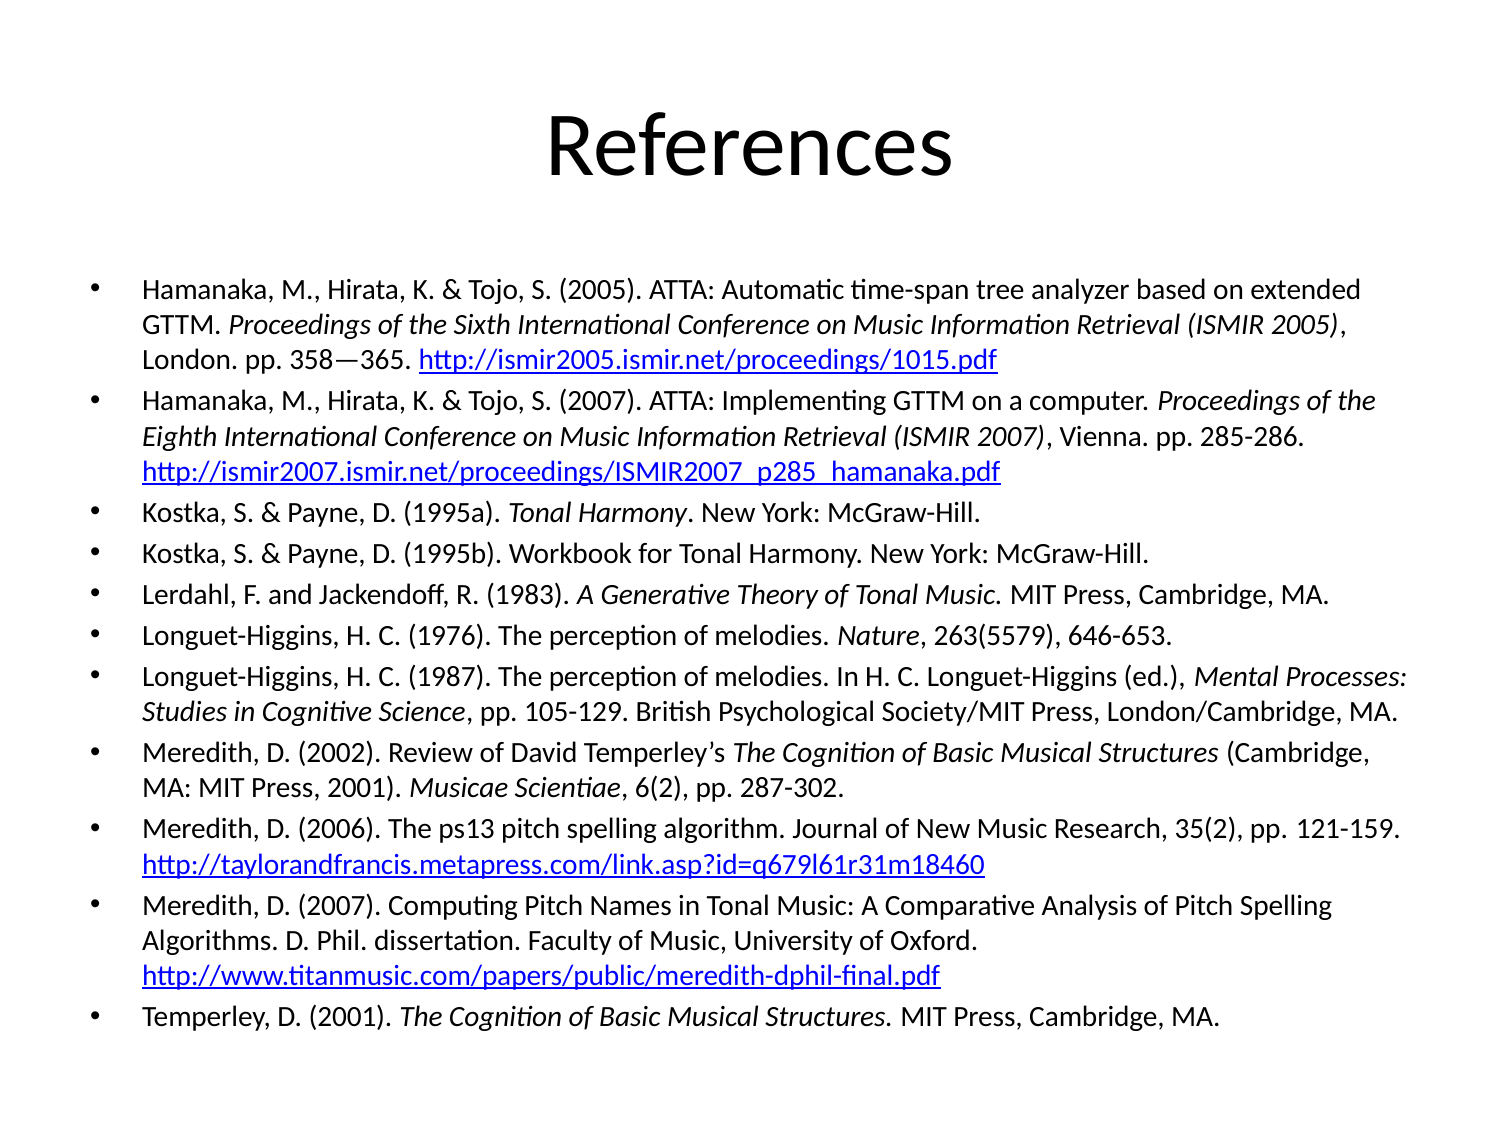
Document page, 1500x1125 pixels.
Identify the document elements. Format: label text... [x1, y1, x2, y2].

title References [75, 45, 1425, 233]
list Hamanaka, M., Hirata, K. & Tojo, S. (2005). ATTA: Automatic time-span tree analyzer based on extended GTTM. Proceedings of the Sixth International Conference on Music Information Retrieval (ISMIR 2005), London. pp. 358—365. http://ismir2005.ismir.net/proceedings/1015.pdf Hamanaka, M., Hirata, K. & Tojo, S. (2007). ATTA: Implementing GTTM on a computer. Proceedings of the Eighth International Conference on Music Information Retrieval (ISMIR 2007), Vienna. pp. 285-286. http://ismir2007.ismir.net/proceedings/ISMIR2007_p285_hamanaka.pdf Kostka, S. & Payne, D. (1995a). Tonal Harmony. New York: McGraw-Hill. Kostka, S. & Payne, D. (1995b). Workbook for Tonal Harmony. New York: McGraw-Hill. Lerdahl, F. and Jackendoff, R. (1983). A Generative Theory of Tonal Music. MIT Press, Cambridge, MA. Longuet-Higgins, H. C. (1976). The perception of melodies. Nature, 263(5579), 646-653. Longuet-Higgins, H. C. (1987). The perception of melodies. In H. C. Longuet-Higgins (ed.), Mental Processes: Studies in Cognitive Science, pp. 105-129. British Psychological Society/MIT Press, London/Cambridge, MA. Meredith, D. (2002). Review of David Temperley’s The Cognition of Basic Musical Structures (Cambridge, MA: MIT Press, 2001). Musicae Scientiae, 6(2), pp. 287-302. Meredith, D. (2006). The ps13 pitch spelling algorithm. Journal of New Music Research, 35(2), pp. 121-159. http://taylorandfrancis.metapress.com/link.asp?id=q679l61r31m18460 Meredith, D. (2007). Computing Pitch Names in Tonal Music: A Comparative Analysis of Pitch Spelling Algorithms. D. Phil. dissertation. Faculty of Music, University of Oxford. http://www.titanmusic.com/papers/public/meredith-dphil-final.pdf Temperley, D. (2001). The Cognition of Basic Musical Structures. MIT Press, Cambridge, MA. [75, 262, 1425, 1089]
